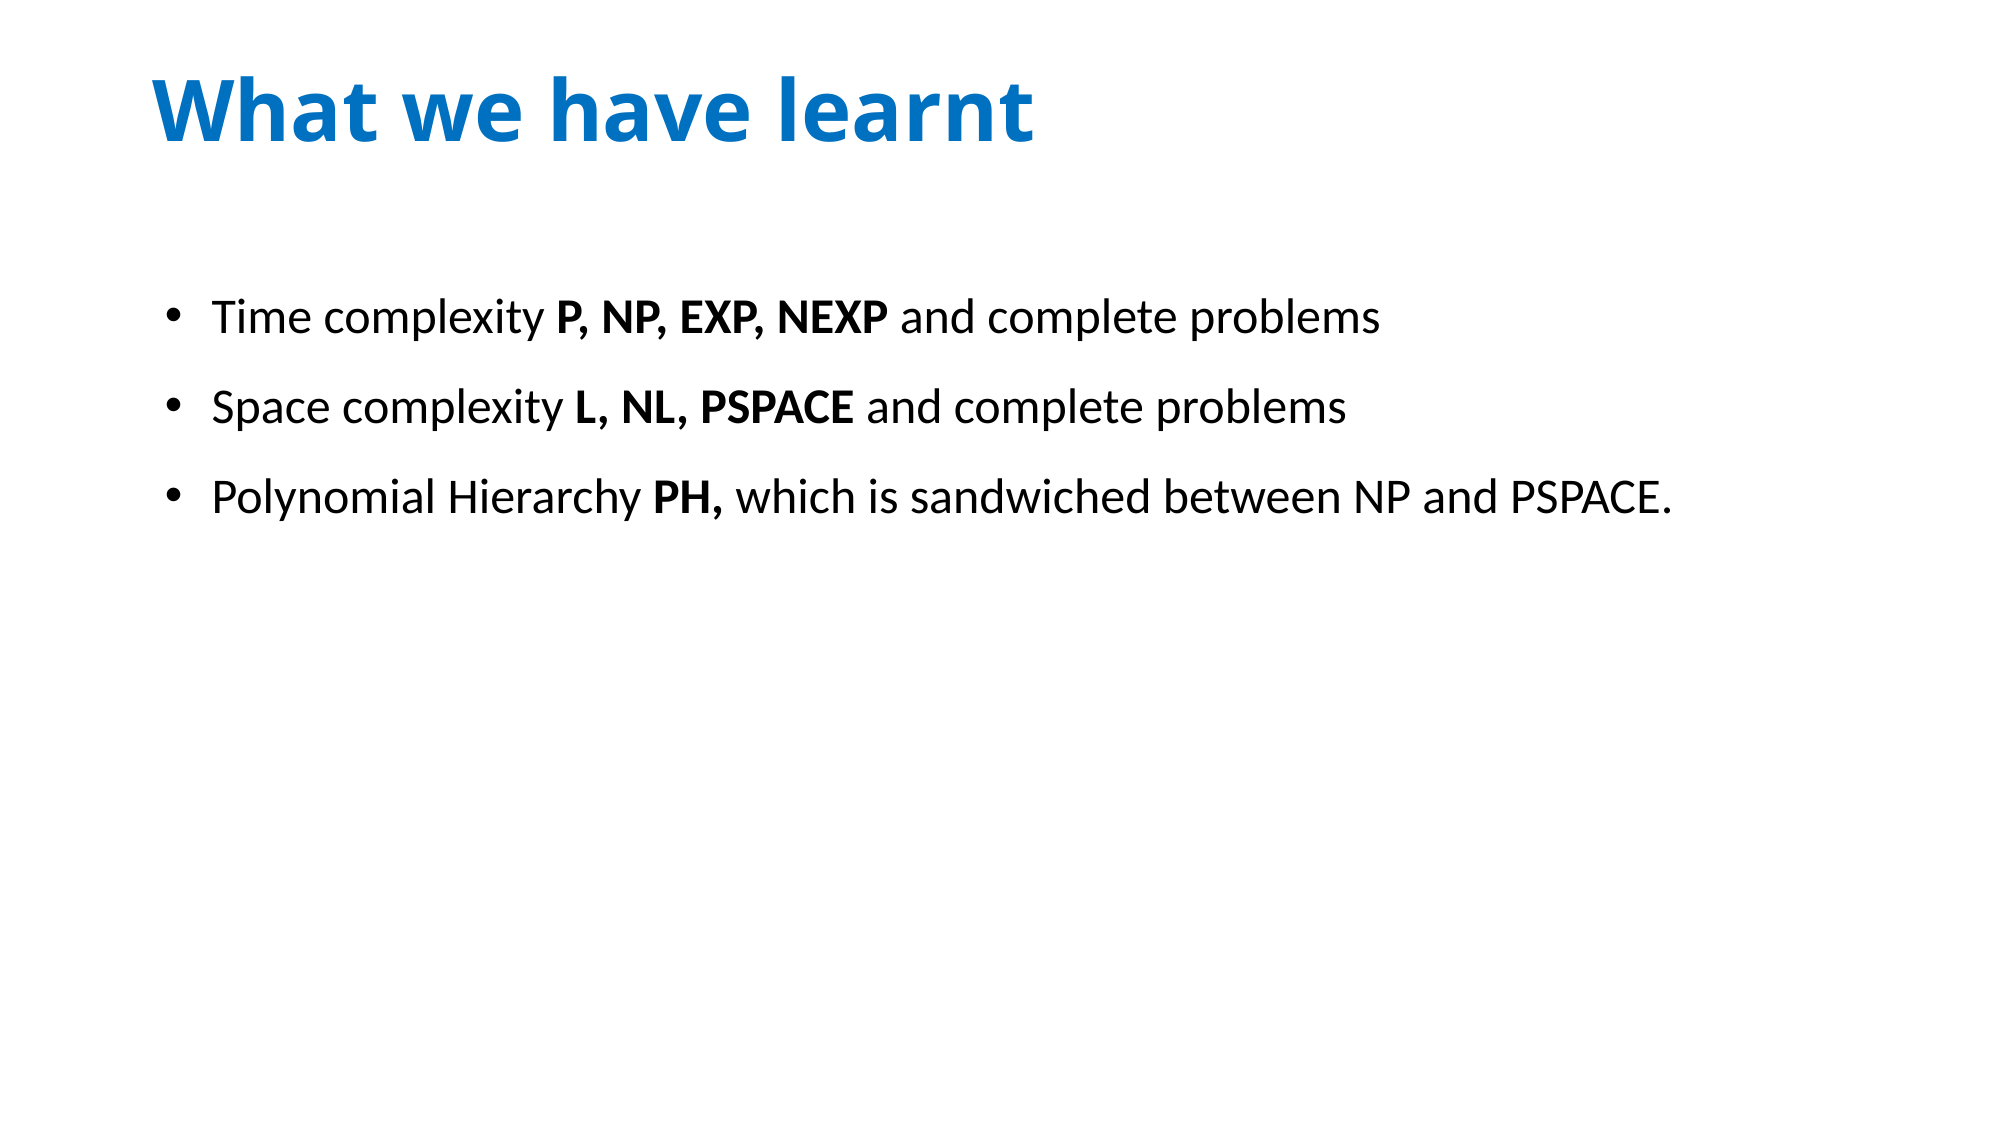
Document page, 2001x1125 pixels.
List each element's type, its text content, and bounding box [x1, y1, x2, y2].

text_box Time complexity P, NP, EXP, NEXP and complete problems Space complexity L, NL, PSPACE and complete problems Polynomial Hierarchy PH, which is sandwiched between NP and PSPACE. [149, 246, 1760, 622]
title What we have learnt [137, 59, 1863, 168]
